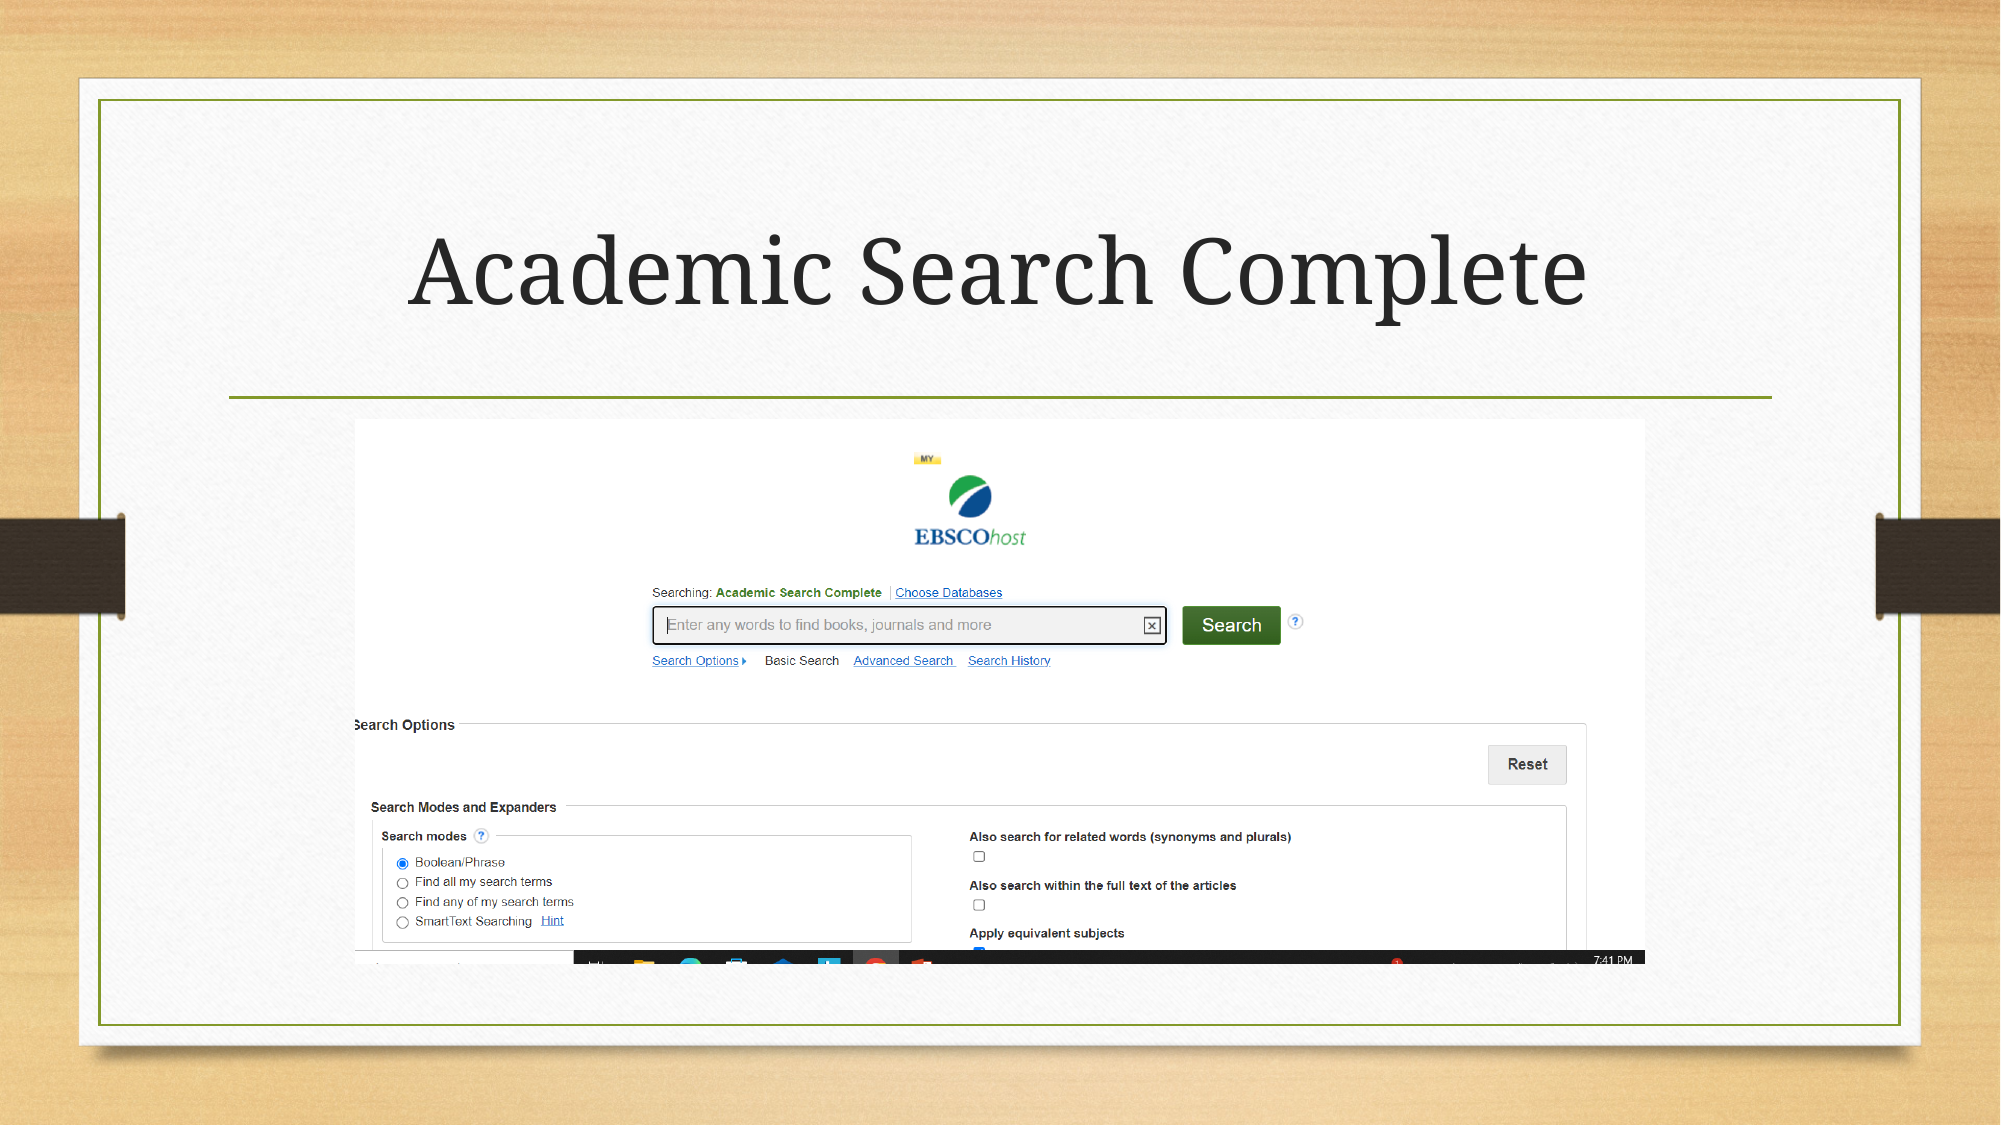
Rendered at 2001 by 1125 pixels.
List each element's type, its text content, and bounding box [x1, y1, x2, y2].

picture [0, 0, 2001, 1125]
title Academic Search Complete [212, 161, 1788, 375]
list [355, 419, 1645, 964]
